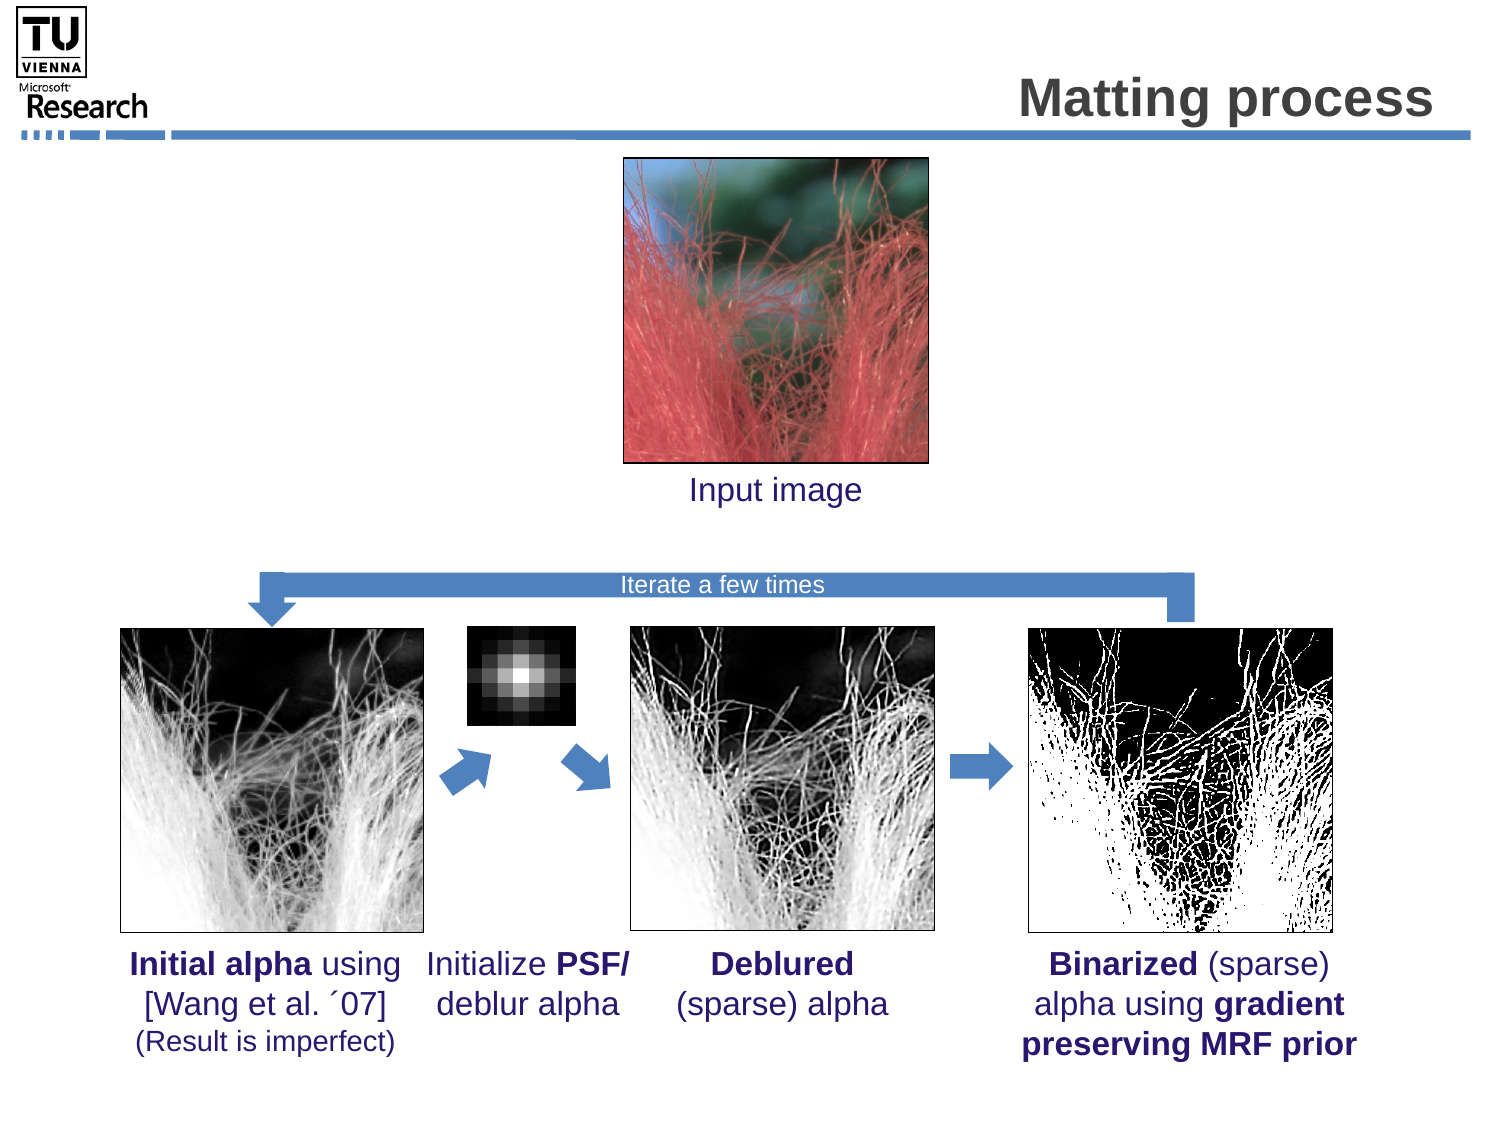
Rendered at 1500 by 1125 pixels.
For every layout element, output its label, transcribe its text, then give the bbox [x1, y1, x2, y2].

picture [467, 626, 576, 726]
text_box Iterate a few times [572, 563, 873, 605]
text_box [436, 746, 494, 799]
text_box [947, 739, 1016, 793]
title Matting process [52, 57, 1451, 133]
picture [1028, 628, 1333, 933]
text_box [260, 571, 572, 599]
picture [119, 628, 424, 933]
text_box [558, 741, 613, 794]
picture [623, 158, 928, 463]
text_box [1165, 571, 1197, 624]
text_box Initial alpha using [Wang et al. ´07] (Result is imperfect) [113, 936, 418, 1063]
text_box [245, 570, 299, 627]
text_box Deblured (sparse) alpha [662, 939, 903, 1028]
picture [17, 79, 52, 121]
picture [630, 626, 935, 931]
text_box Initialize PSF/ deblur alpha [410, 936, 646, 1028]
text_box Input image [658, 471, 894, 514]
text_box Binarized (sparse) alpha using gradient preserving MRF prior [999, 936, 1380, 1068]
text_box [873, 571, 1165, 599]
picture [16, 6, 87, 78]
